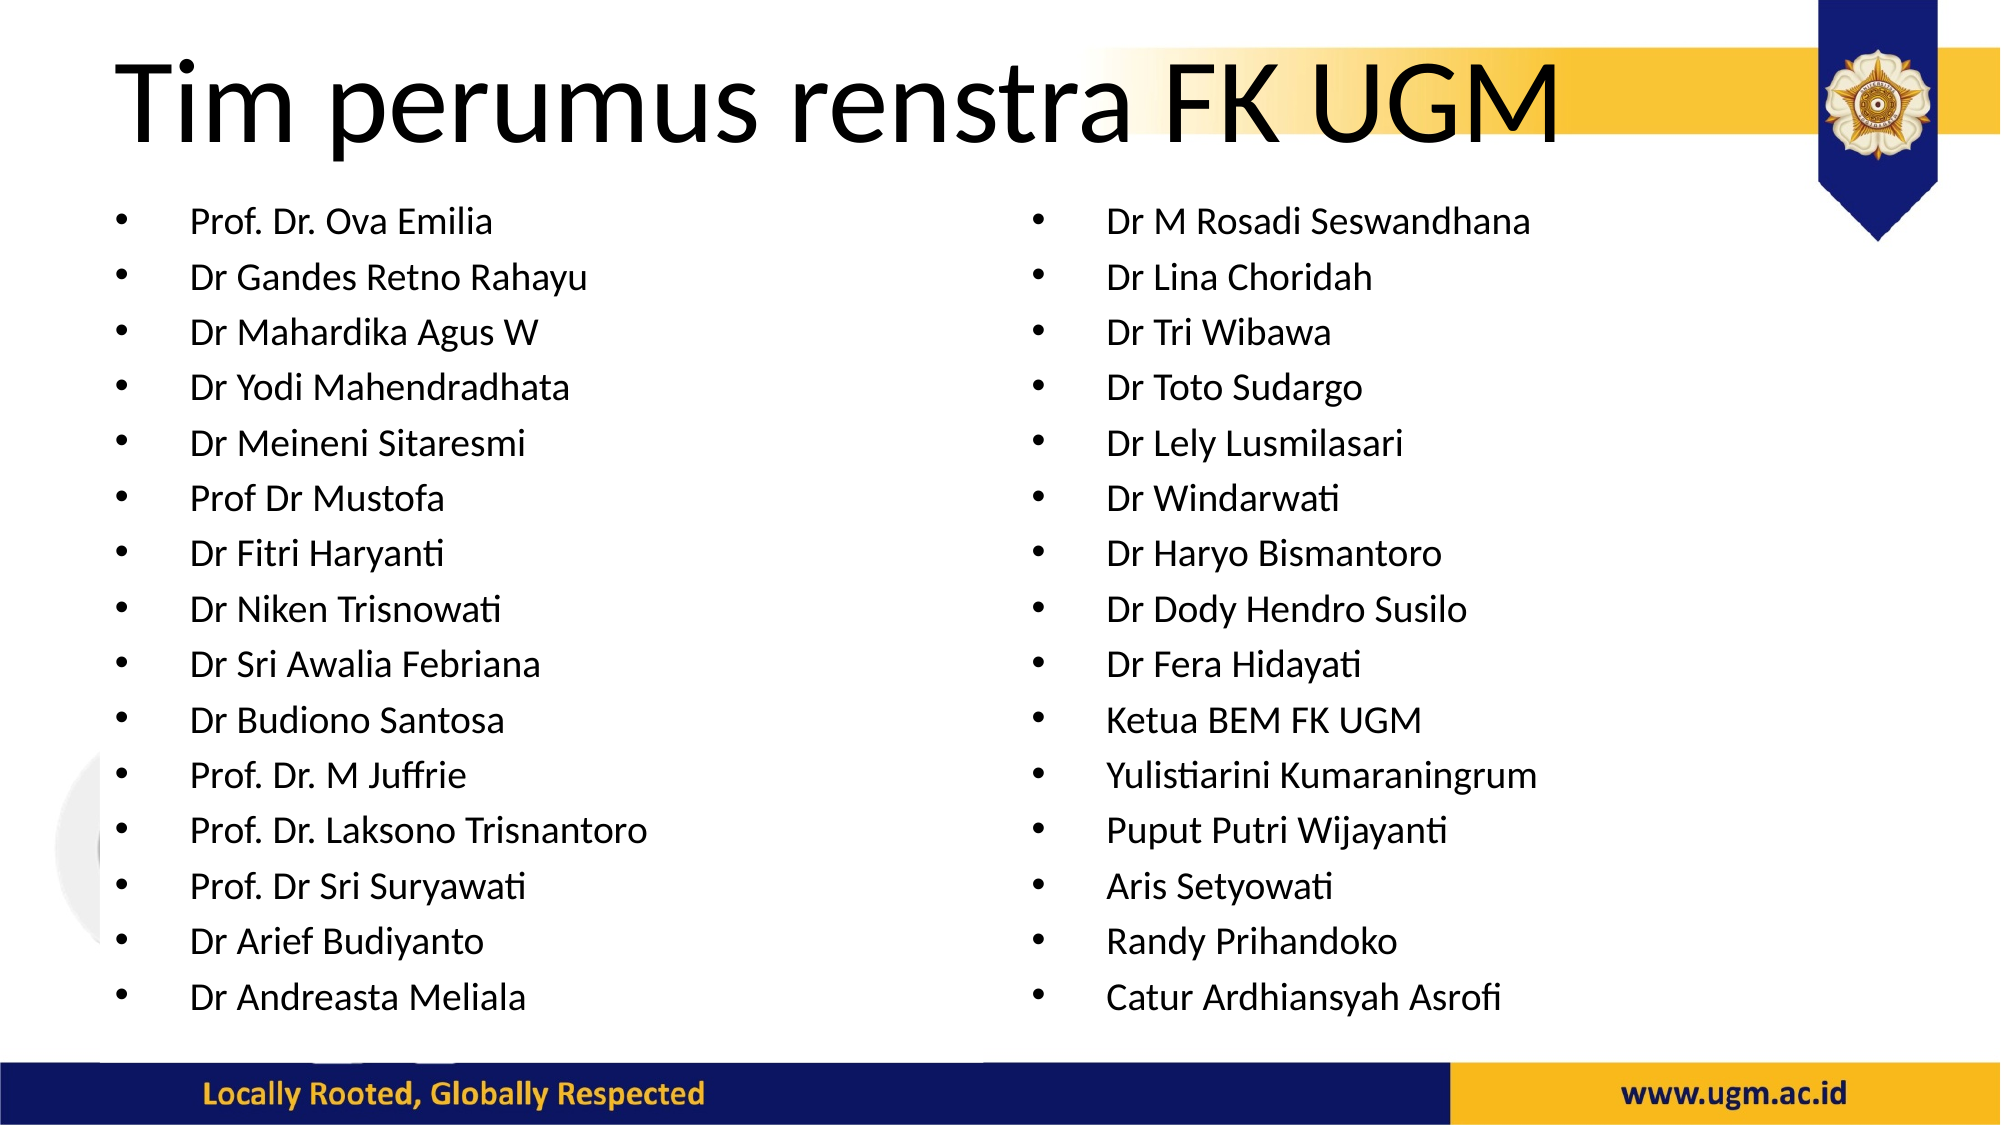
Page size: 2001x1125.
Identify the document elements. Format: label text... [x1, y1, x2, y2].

title Tim perumus renstra FK UGM [99, 0, 1900, 188]
list Prof. Dr. Ova Emilia Dr Gandes Retno Rahayu Dr Mahardika Agus W Dr Yodi Mahendradhata Dr Meineni Sitaresmi Prof Dr Mustofa Dr Fitri Haryanti Dr Niken Trisnowati Dr Sri Awalia Febriana Dr Budiono Santosa Prof. Dr. M Juffrie Prof. Dr. Laksono Trisnantoro Prof. Dr Sri Suryawati Dr Arief Budiyanto Dr Andreasta Meliala [99, 187, 984, 1063]
list Dr M Rosadi Seswandhana Dr Lina Choridah Dr Tri Wibawa Dr Toto Sudargo Dr Lely Lusmilasari Dr Windarwati Dr Haryo Bismantoro Dr Dody Hendro Susilo Dr Fera Hidayati Ketua BEM FK UGM Yulistiarini Kumaraningrum Puput Putri Wijayanti Aris Setyowati Randy Prihandoko Catur Ardhiansyah Asrofi [1016, 187, 1900, 1063]
picture [0, 0, 2001, 1125]
